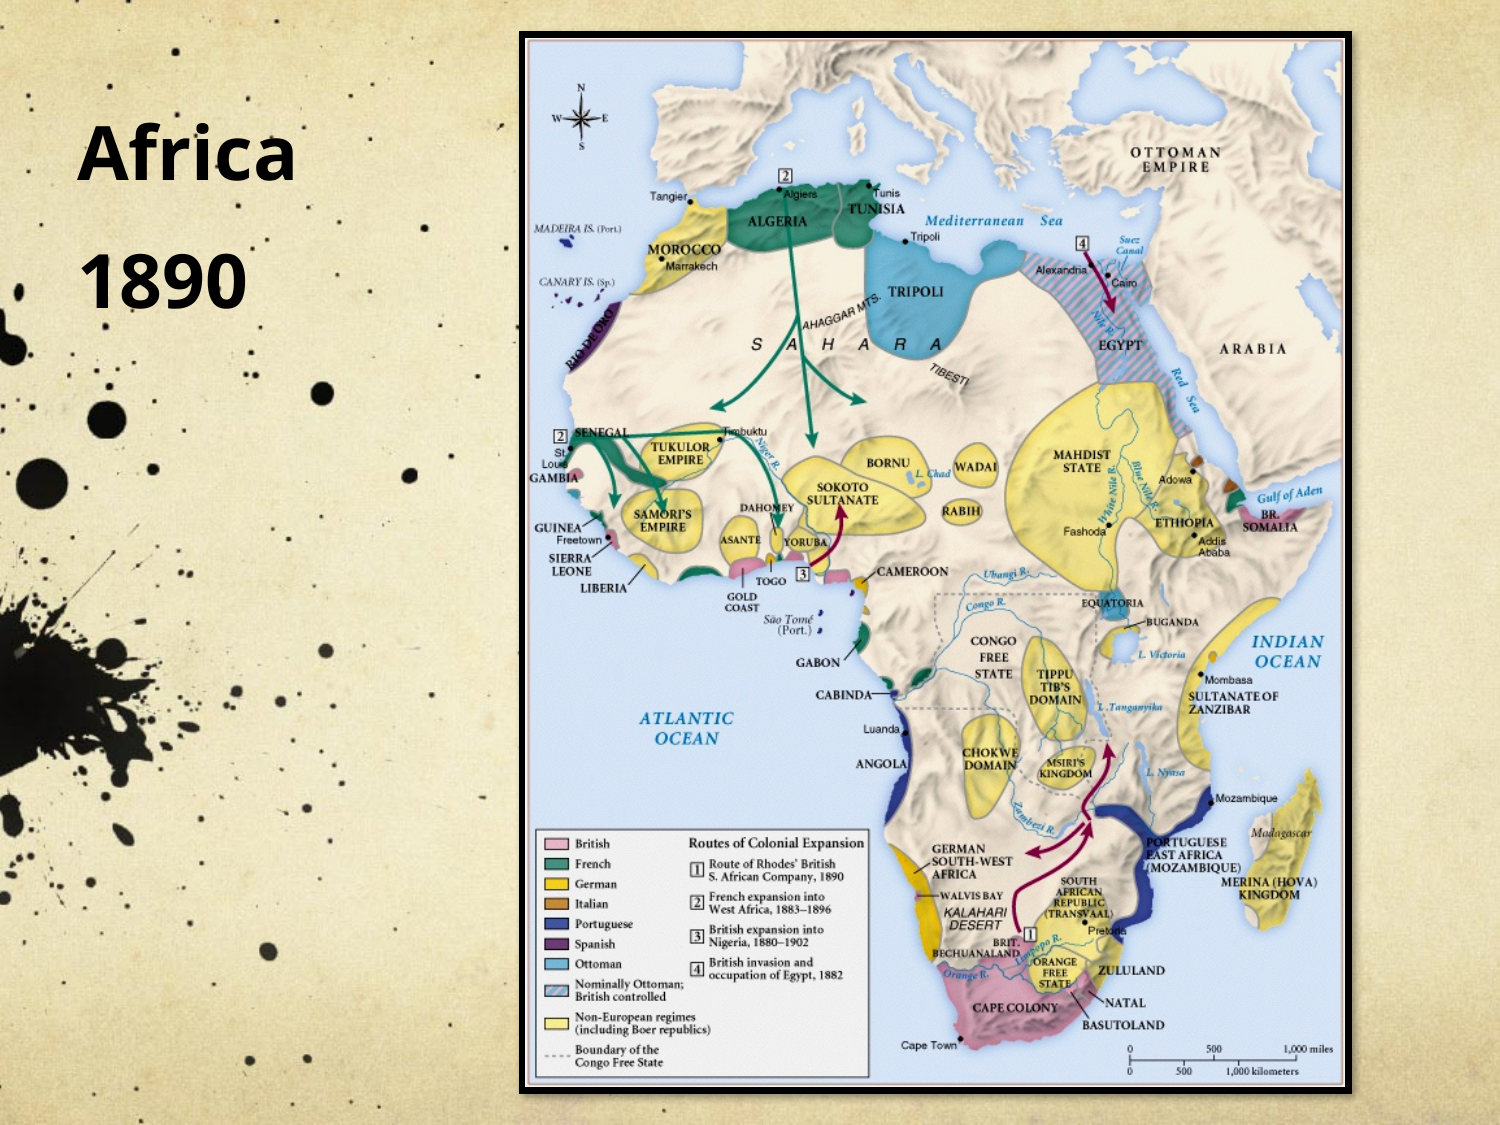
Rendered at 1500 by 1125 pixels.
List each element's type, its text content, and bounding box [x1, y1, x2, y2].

text_box Africa 1890 [62, 98, 500, 331]
picture [0, 0, 1500, 1125]
